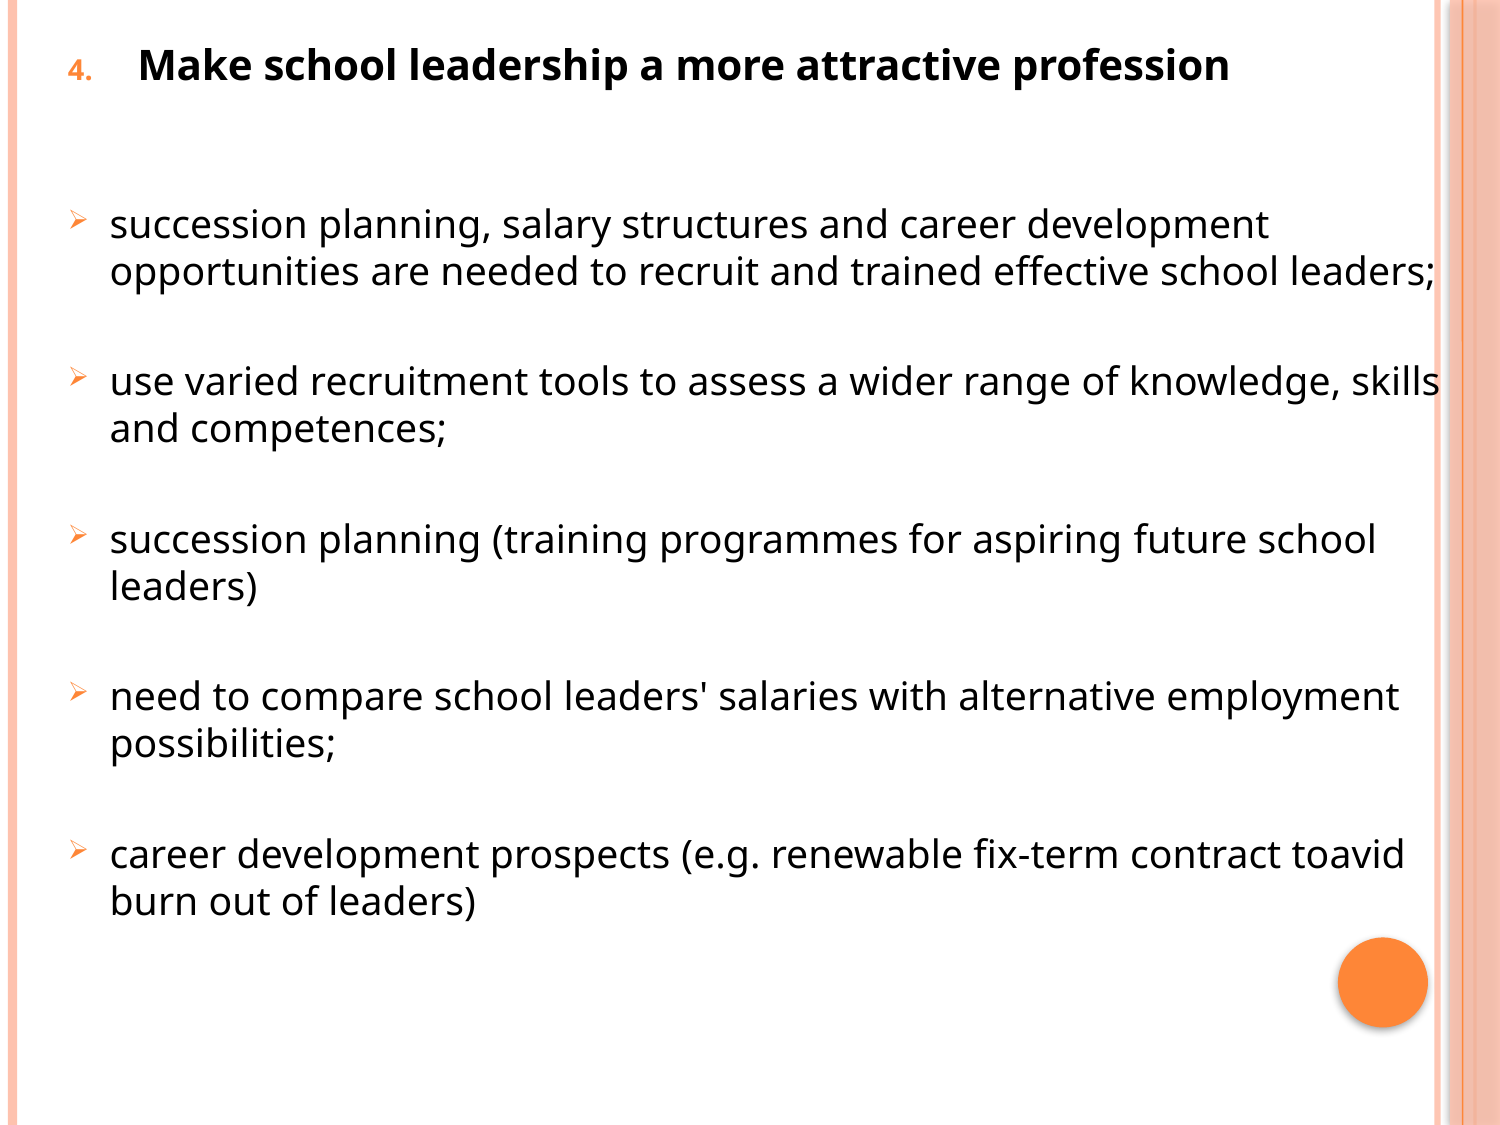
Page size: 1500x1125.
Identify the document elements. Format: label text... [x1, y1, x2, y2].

list Make school leadership a more attractive profession succession planning, salary structures and career development opportunities are needed to recruit and trained effective school leaders; use varied recruitment tools to assess a wider range of knowledge, skills and competences; succession planning (training programmes for aspiring future school leaders) need to compare school leaders' salaries with alternative employment possibilities; career development prospects (e.g. renewable fix-term contract toavid burn out of leaders) [53, 30, 1471, 1094]
